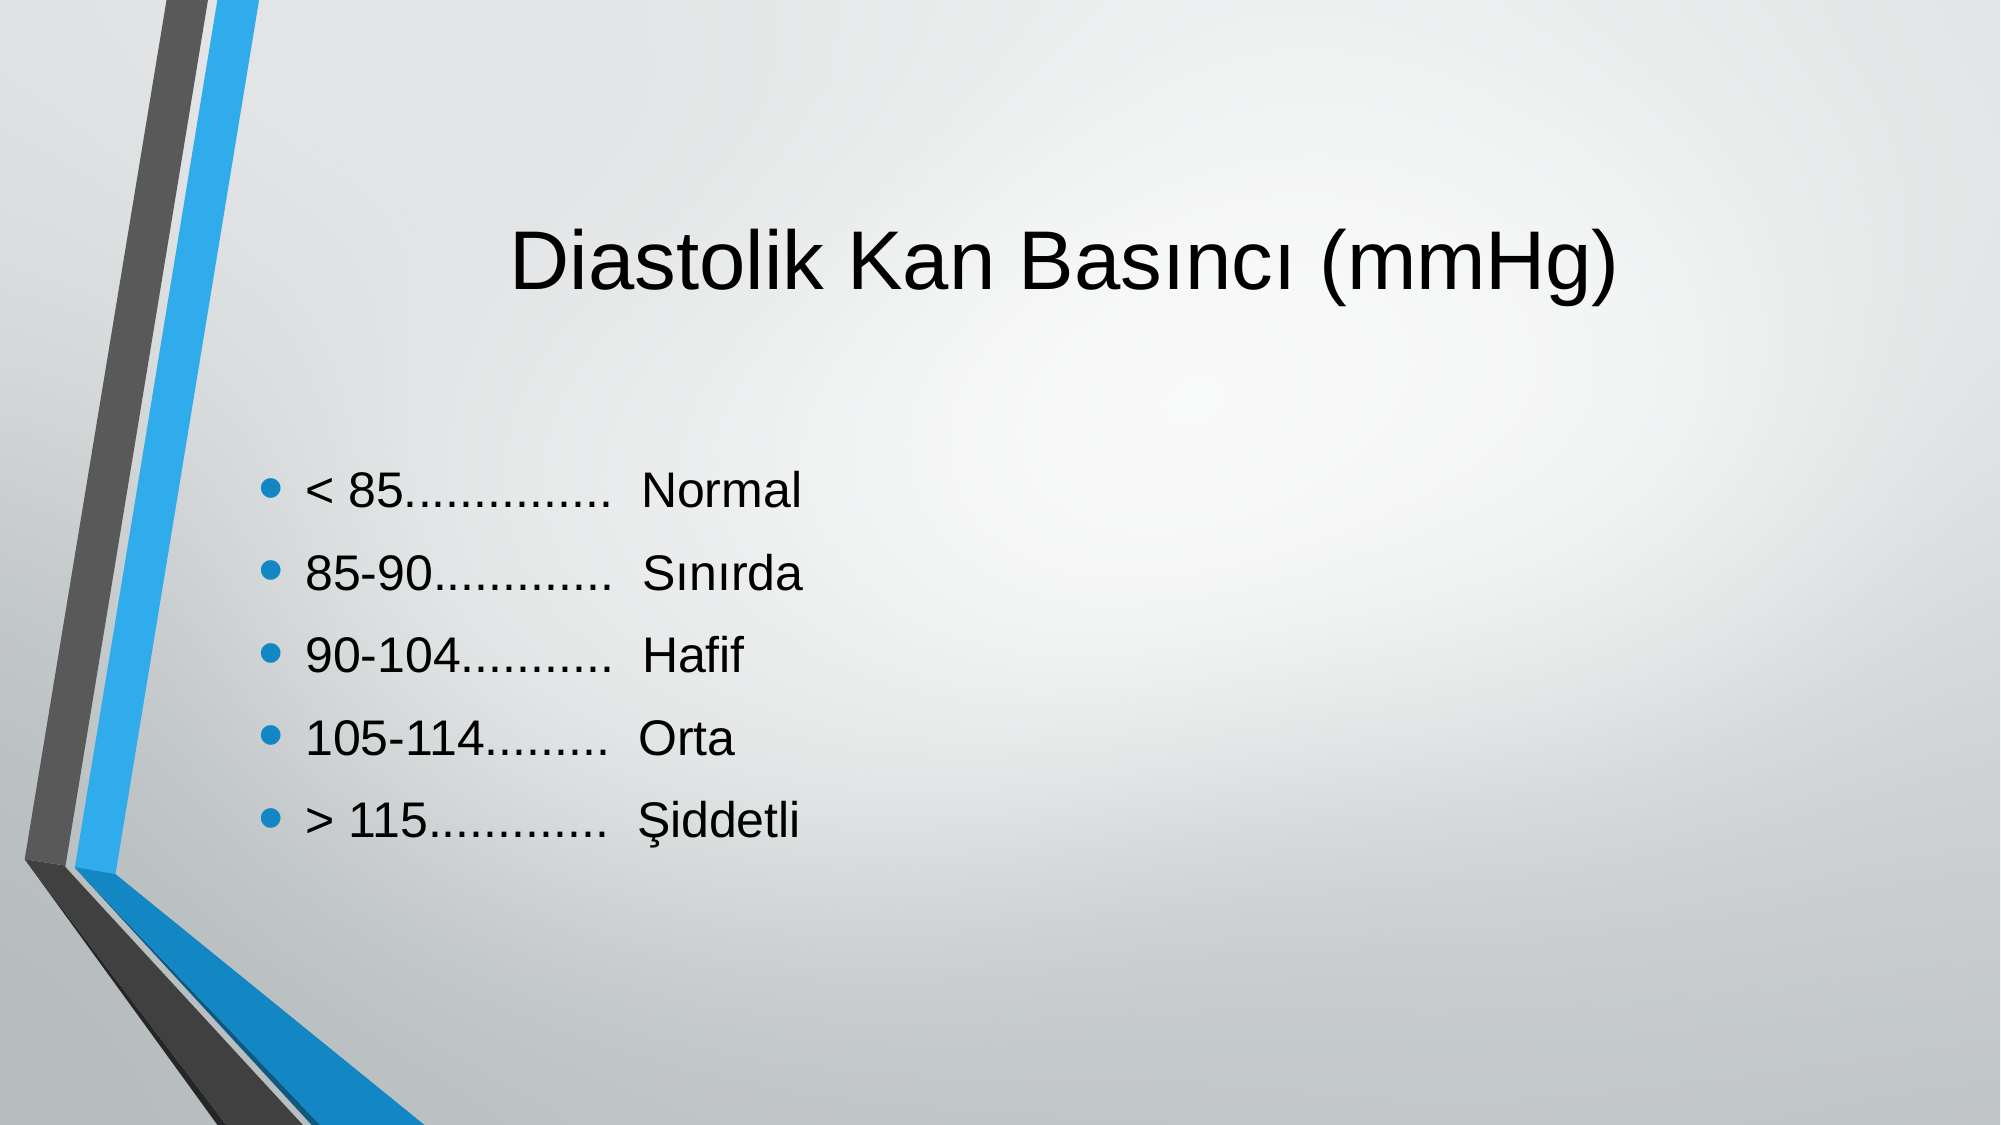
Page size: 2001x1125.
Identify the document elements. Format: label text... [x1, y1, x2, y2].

list < 85............... Normal 85-90............. Sınırda 90-104........... Hafif 105-114......... Orta > 115............. Şiddetli [243, 437, 1887, 950]
title Diastolik Kan Basıncı (mmHg) [243, 112, 1887, 400]
